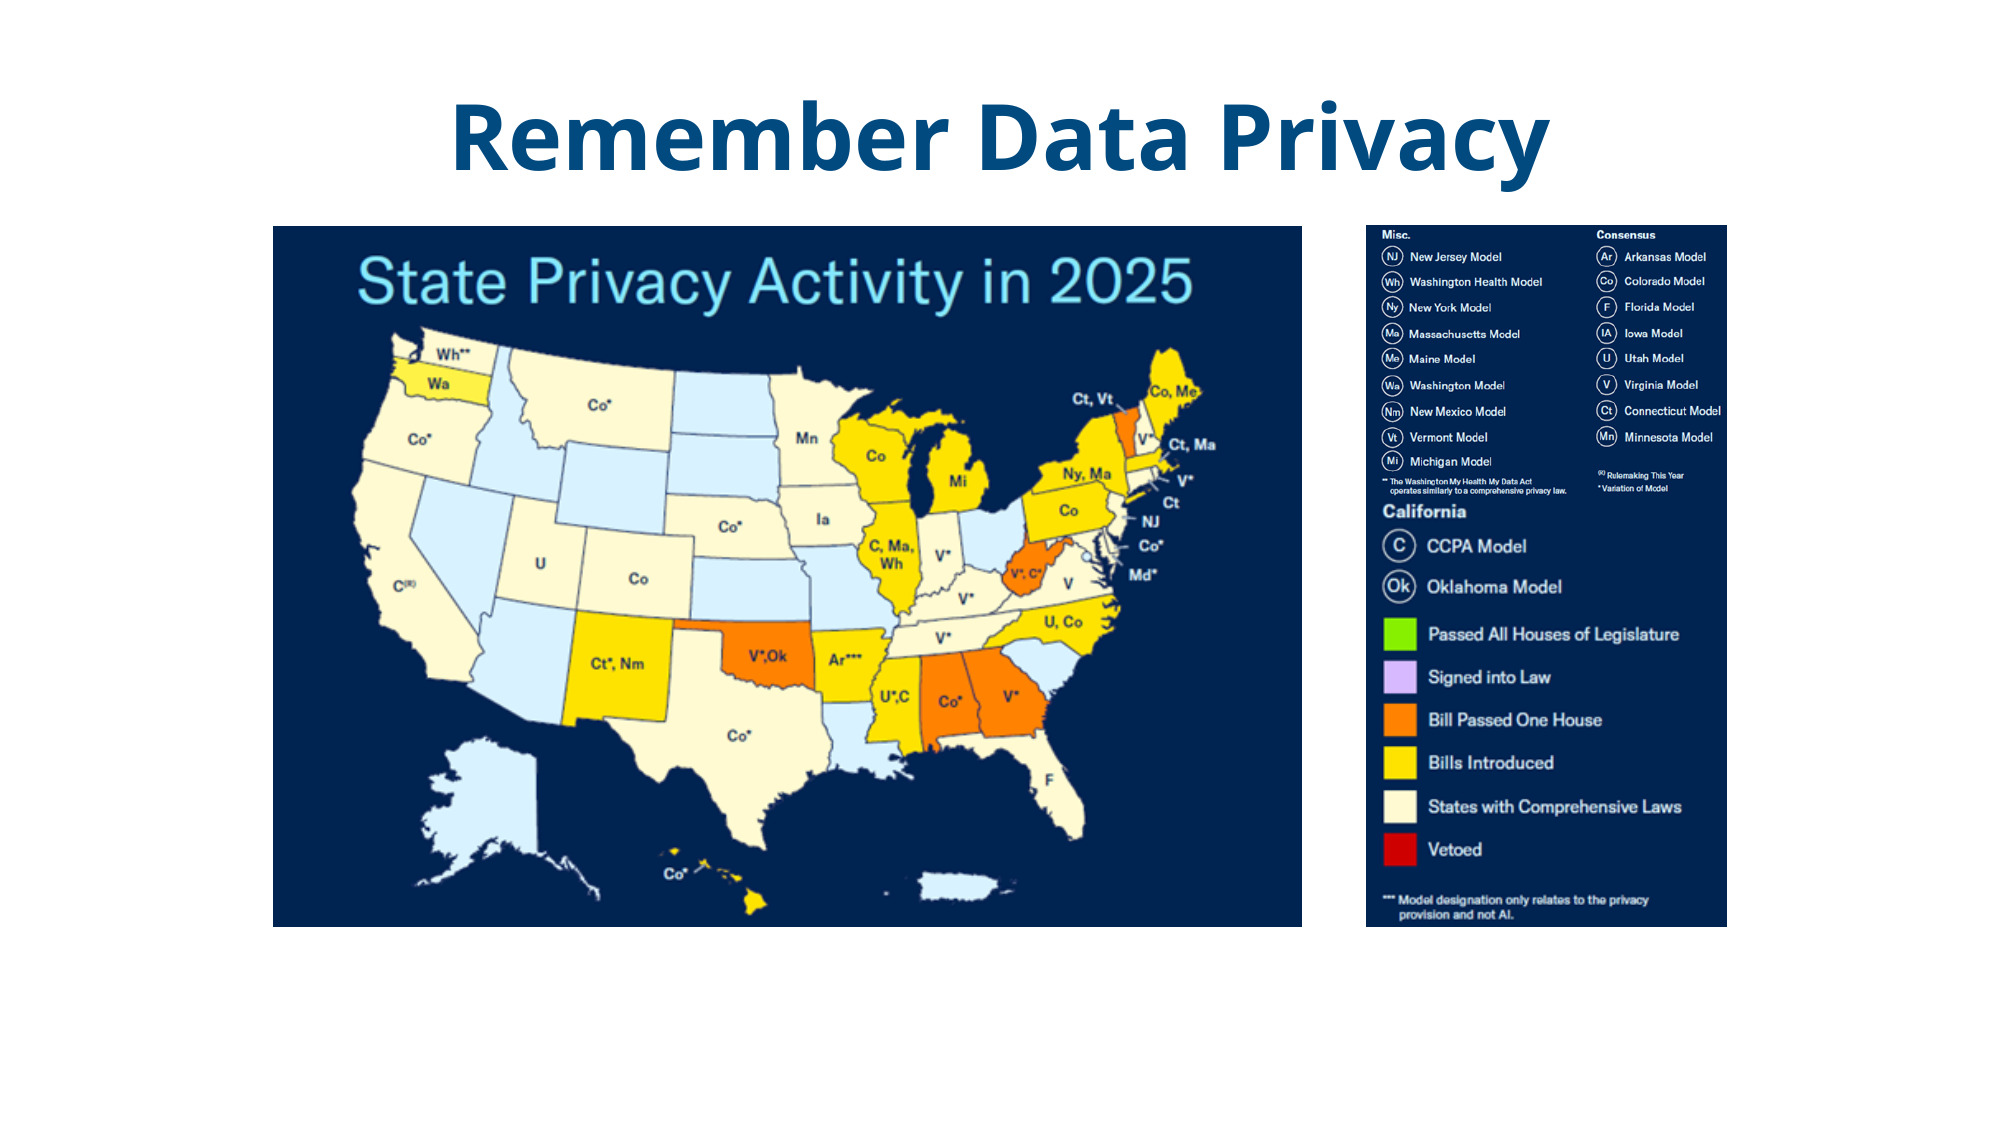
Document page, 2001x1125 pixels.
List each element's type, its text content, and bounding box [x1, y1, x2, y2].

title Remember Data Privacy [34, 33, 1966, 248]
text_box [272, 224, 1728, 927]
